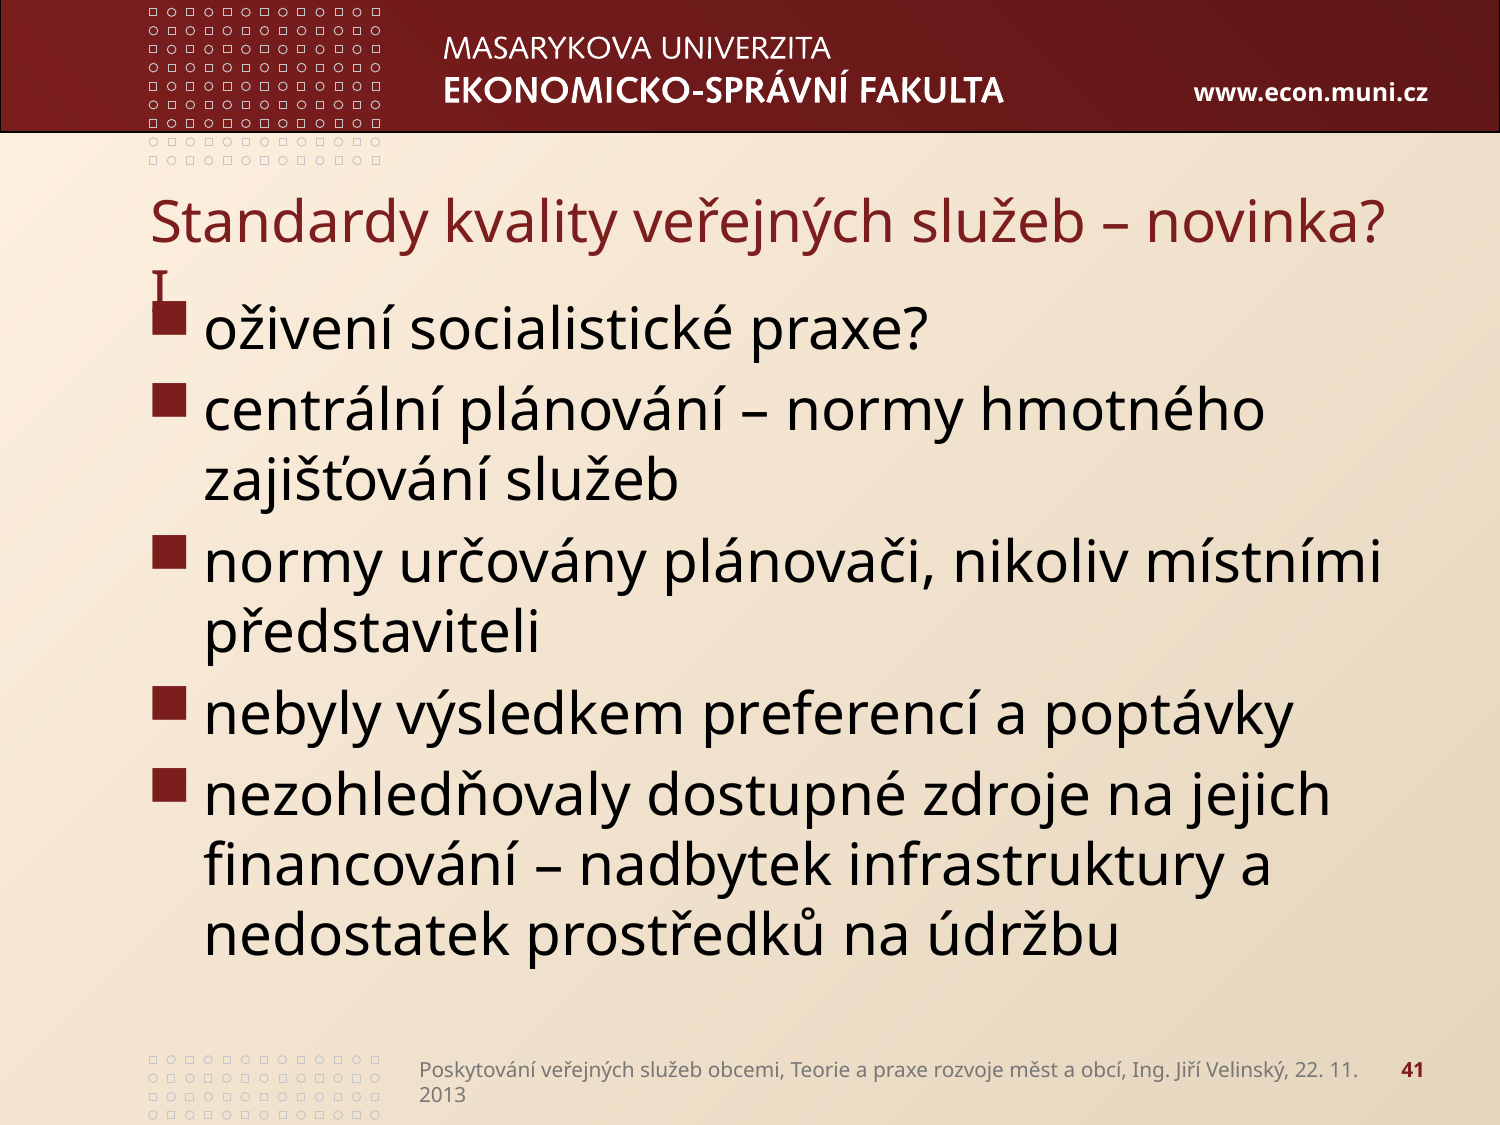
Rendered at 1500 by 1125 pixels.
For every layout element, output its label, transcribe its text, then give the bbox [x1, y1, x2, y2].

footer Poskytování veřejných služeb obcemi, Teorie a praxe rozvoje měst a obcí, Ing. Jiří Velinský, 22. 11. 2013 [419, 1056, 1316, 1100]
slide_number 41 [1316, 1056, 1425, 1100]
title Standardy kvality veřejných služeb – novinka? I. [150, 184, 1425, 268]
list oživení socialistické praxe? centrální plánování – normy hmotného zajišťování služeb normy určovány plánovači, nikoliv místními představiteli nebyly výsledkem preferencí a poptávky nezohledňovaly dostupné zdroje na jejich financování – nadbytek infrastruktury a nedostatek prostředků na údržbu [147, 290, 1423, 1006]
